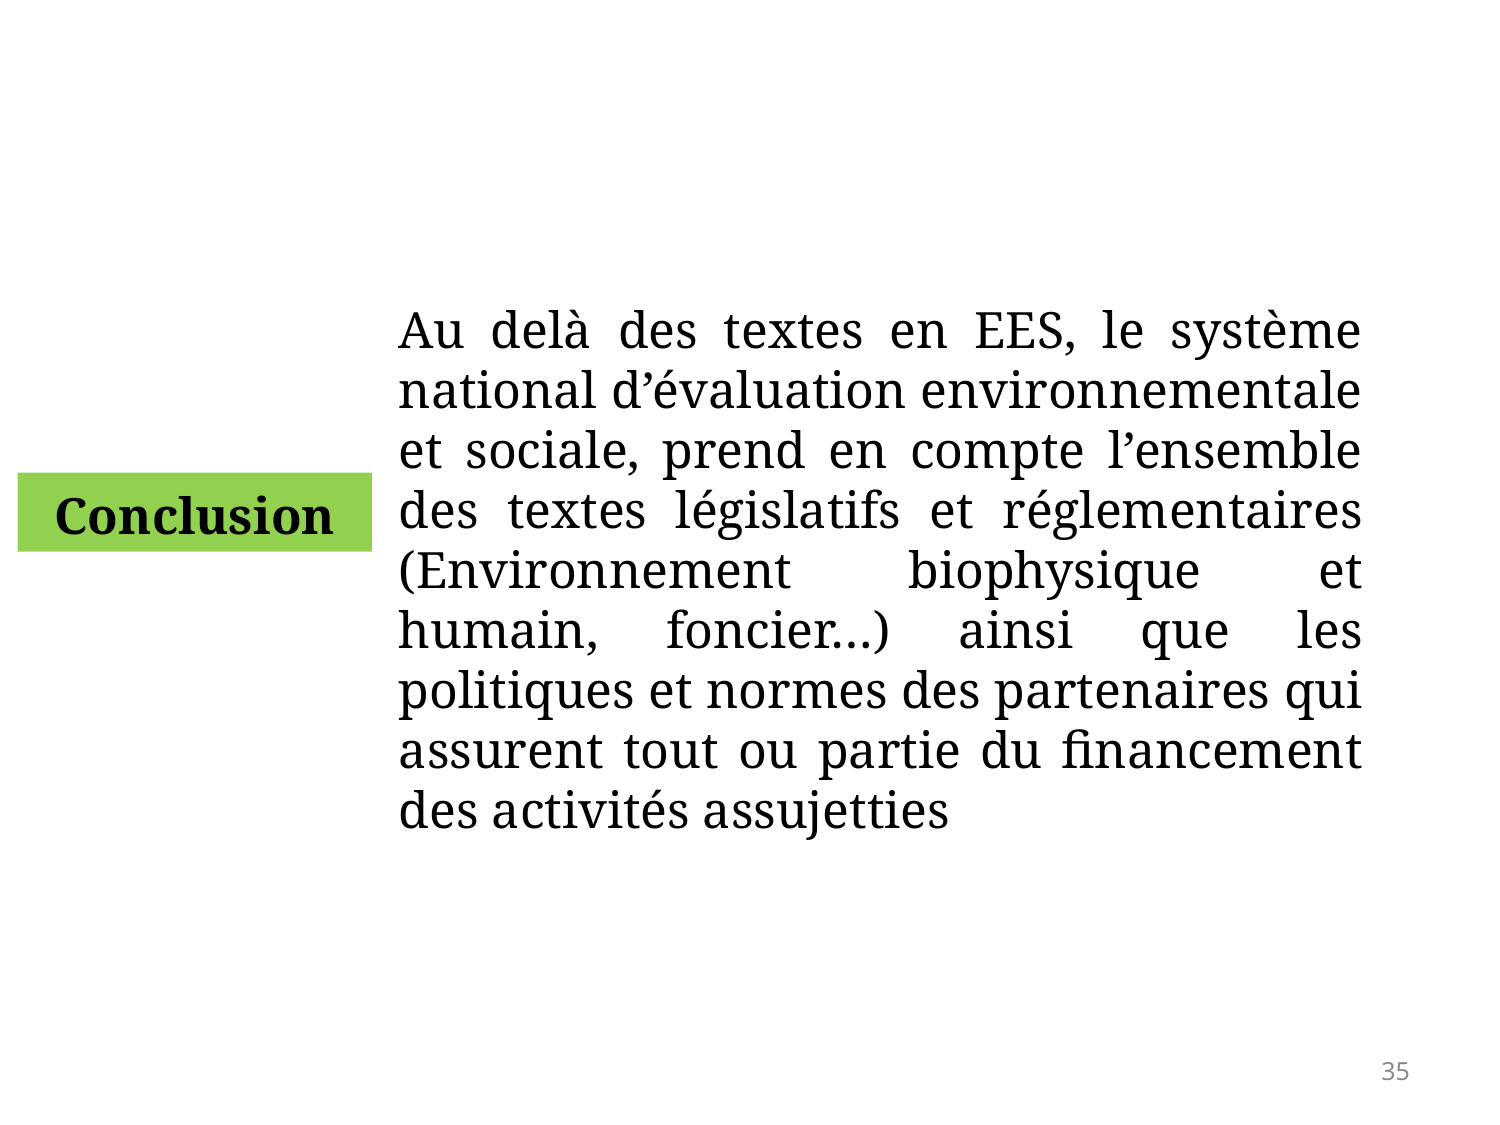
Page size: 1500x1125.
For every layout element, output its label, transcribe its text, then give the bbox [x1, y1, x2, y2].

list Au delà des textes en EES, le système national d’évaluation environnementale et sociale, prend en compte l’ensemble des textes législatifs et réglementaires (Environnement biophysique et humain, foncier…) ainsi que les politiques et normes des partenaires qui assurent tout ou partie du financement des activités assujetties [383, 290, 1378, 764]
slide_number 35 [1074, 1042, 1425, 1103]
text_box Conclusion [17, 472, 372, 552]
